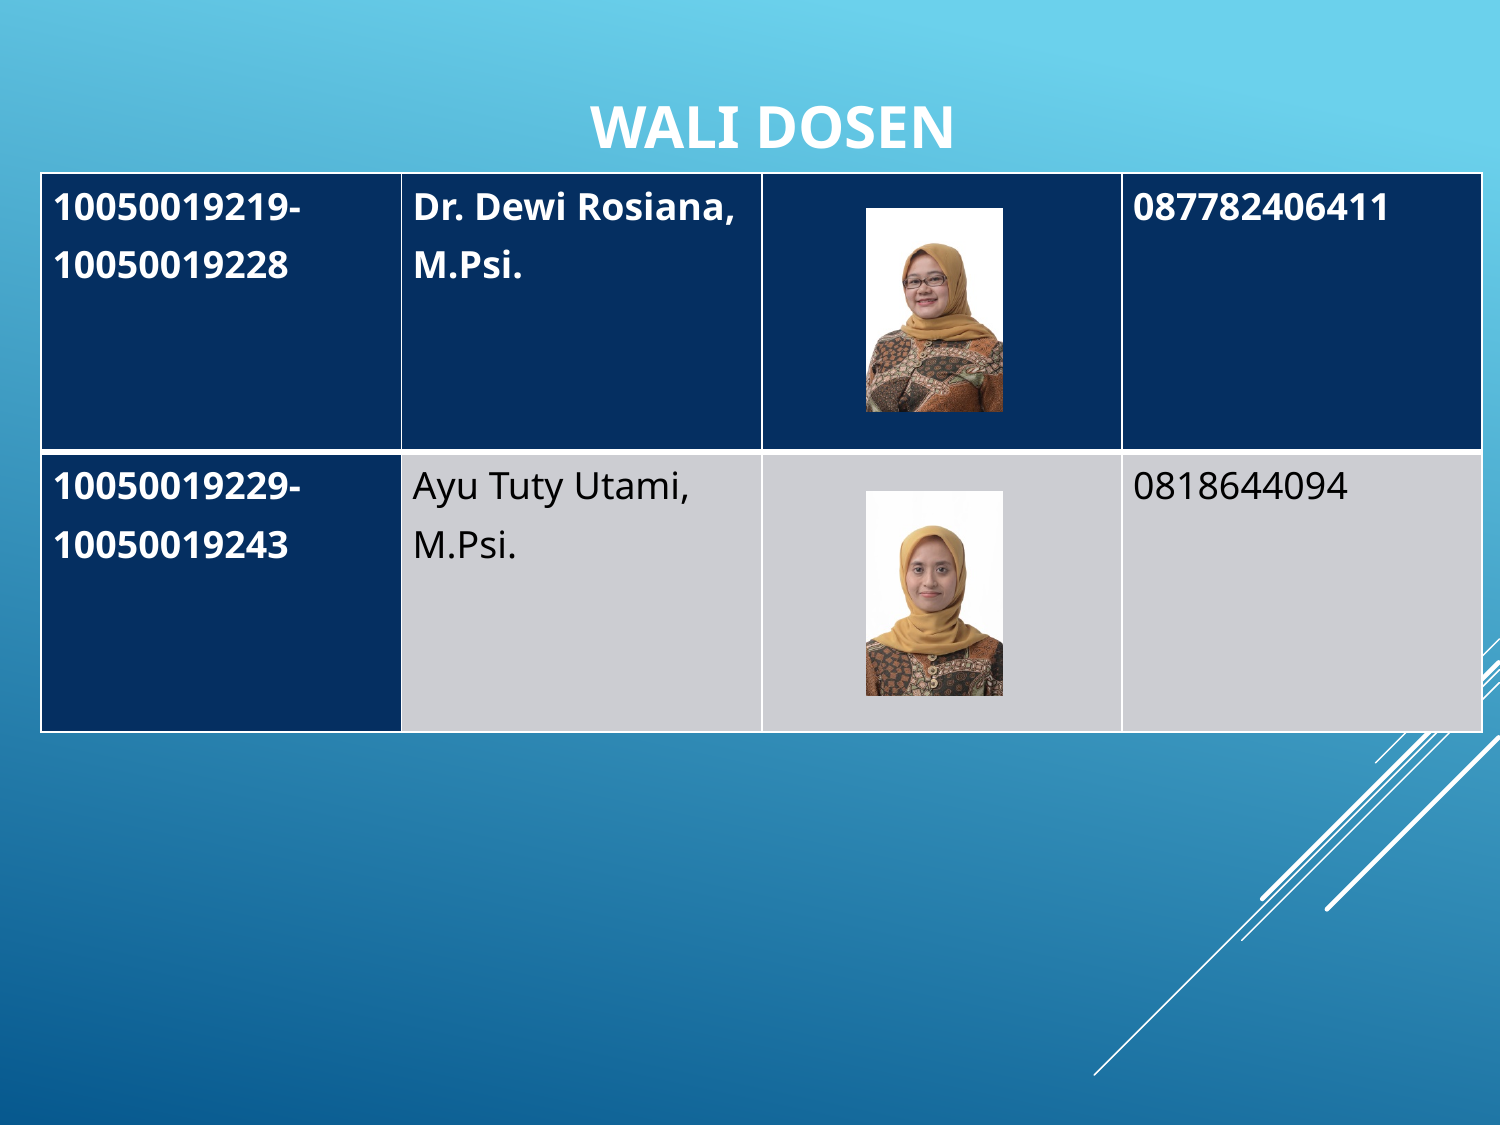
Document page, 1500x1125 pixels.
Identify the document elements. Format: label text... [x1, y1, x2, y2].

table_cell [763, 455, 1121, 731]
table_cell 10050019229-10050019243 [42, 455, 401, 731]
table_header 087782406411 [1123, 174, 1481, 449]
picture [866, 491, 1003, 696]
table_cell 0818644094 [1123, 455, 1481, 731]
table_header Dr. Dewi Rosiana, M.Psi. [402, 174, 761, 449]
table_header [763, 174, 1121, 449]
table_header 10050019219-10050019228 [42, 174, 401, 449]
text_box WALI DOSEN [575, 83, 972, 169]
picture [866, 207, 1003, 412]
table_cell Ayu Tuty Utami, M.Psi. [402, 455, 761, 731]
